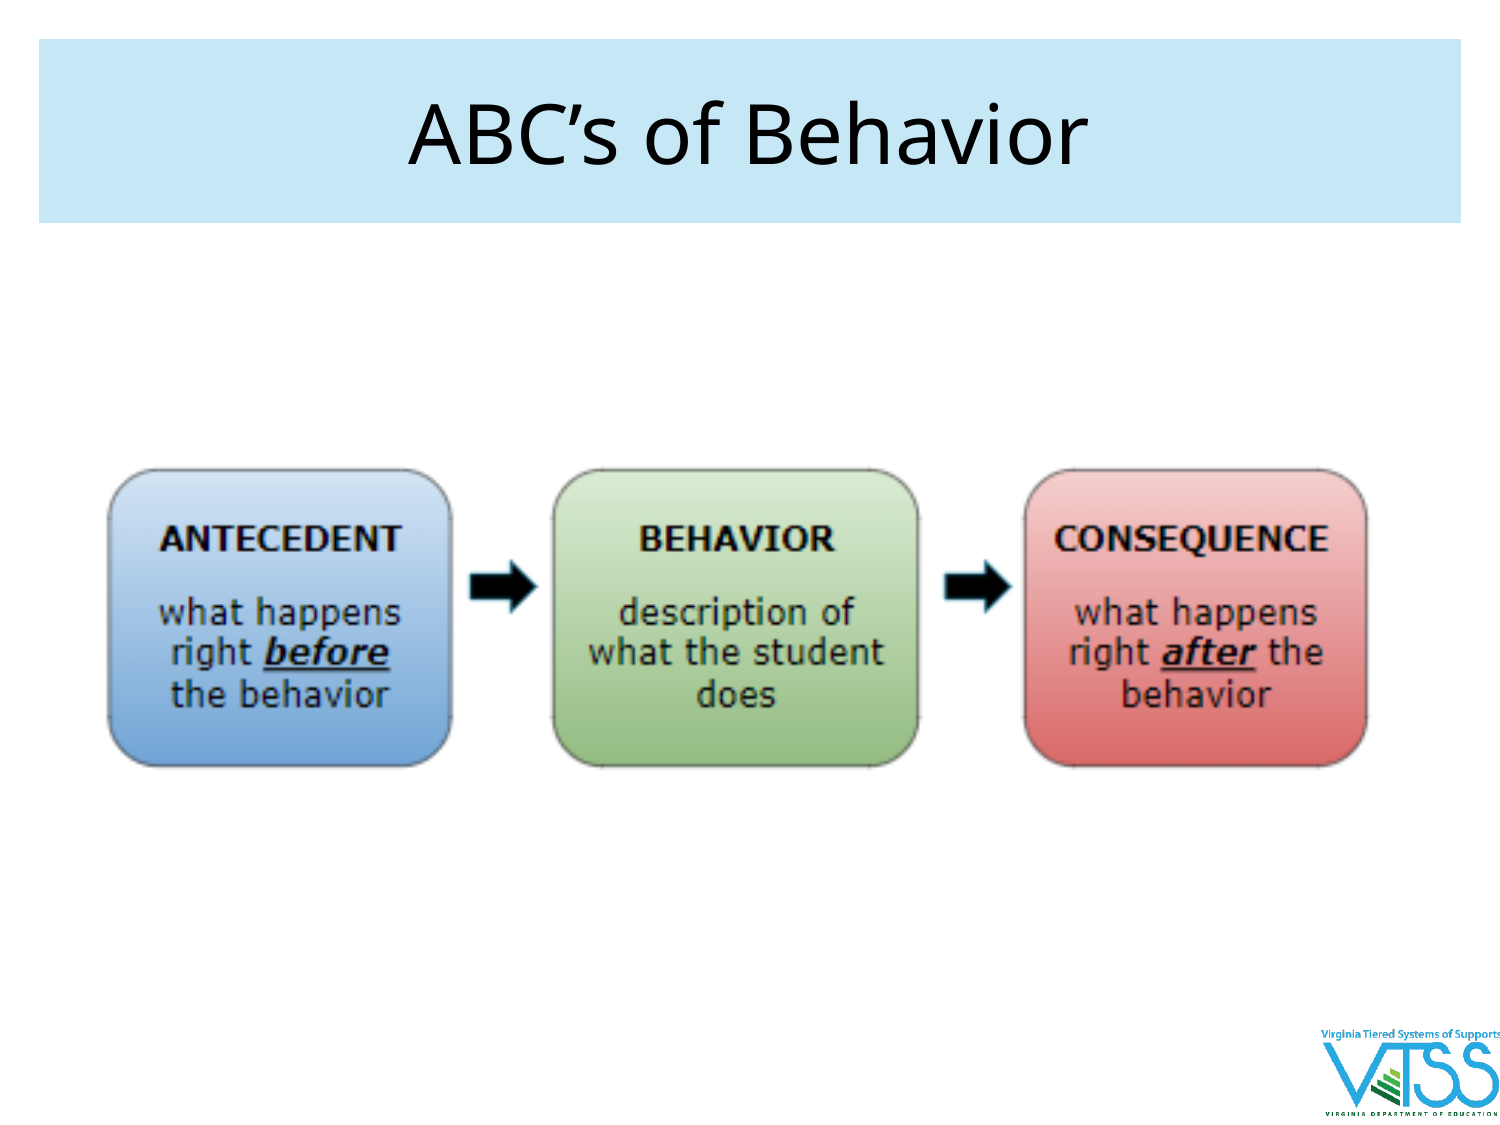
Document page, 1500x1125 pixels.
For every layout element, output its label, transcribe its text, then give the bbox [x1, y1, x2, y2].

picture [1321, 1029, 1500, 1116]
picture [85, 341, 1415, 871]
title ABC’s of Behavior [37, 37, 1463, 225]
